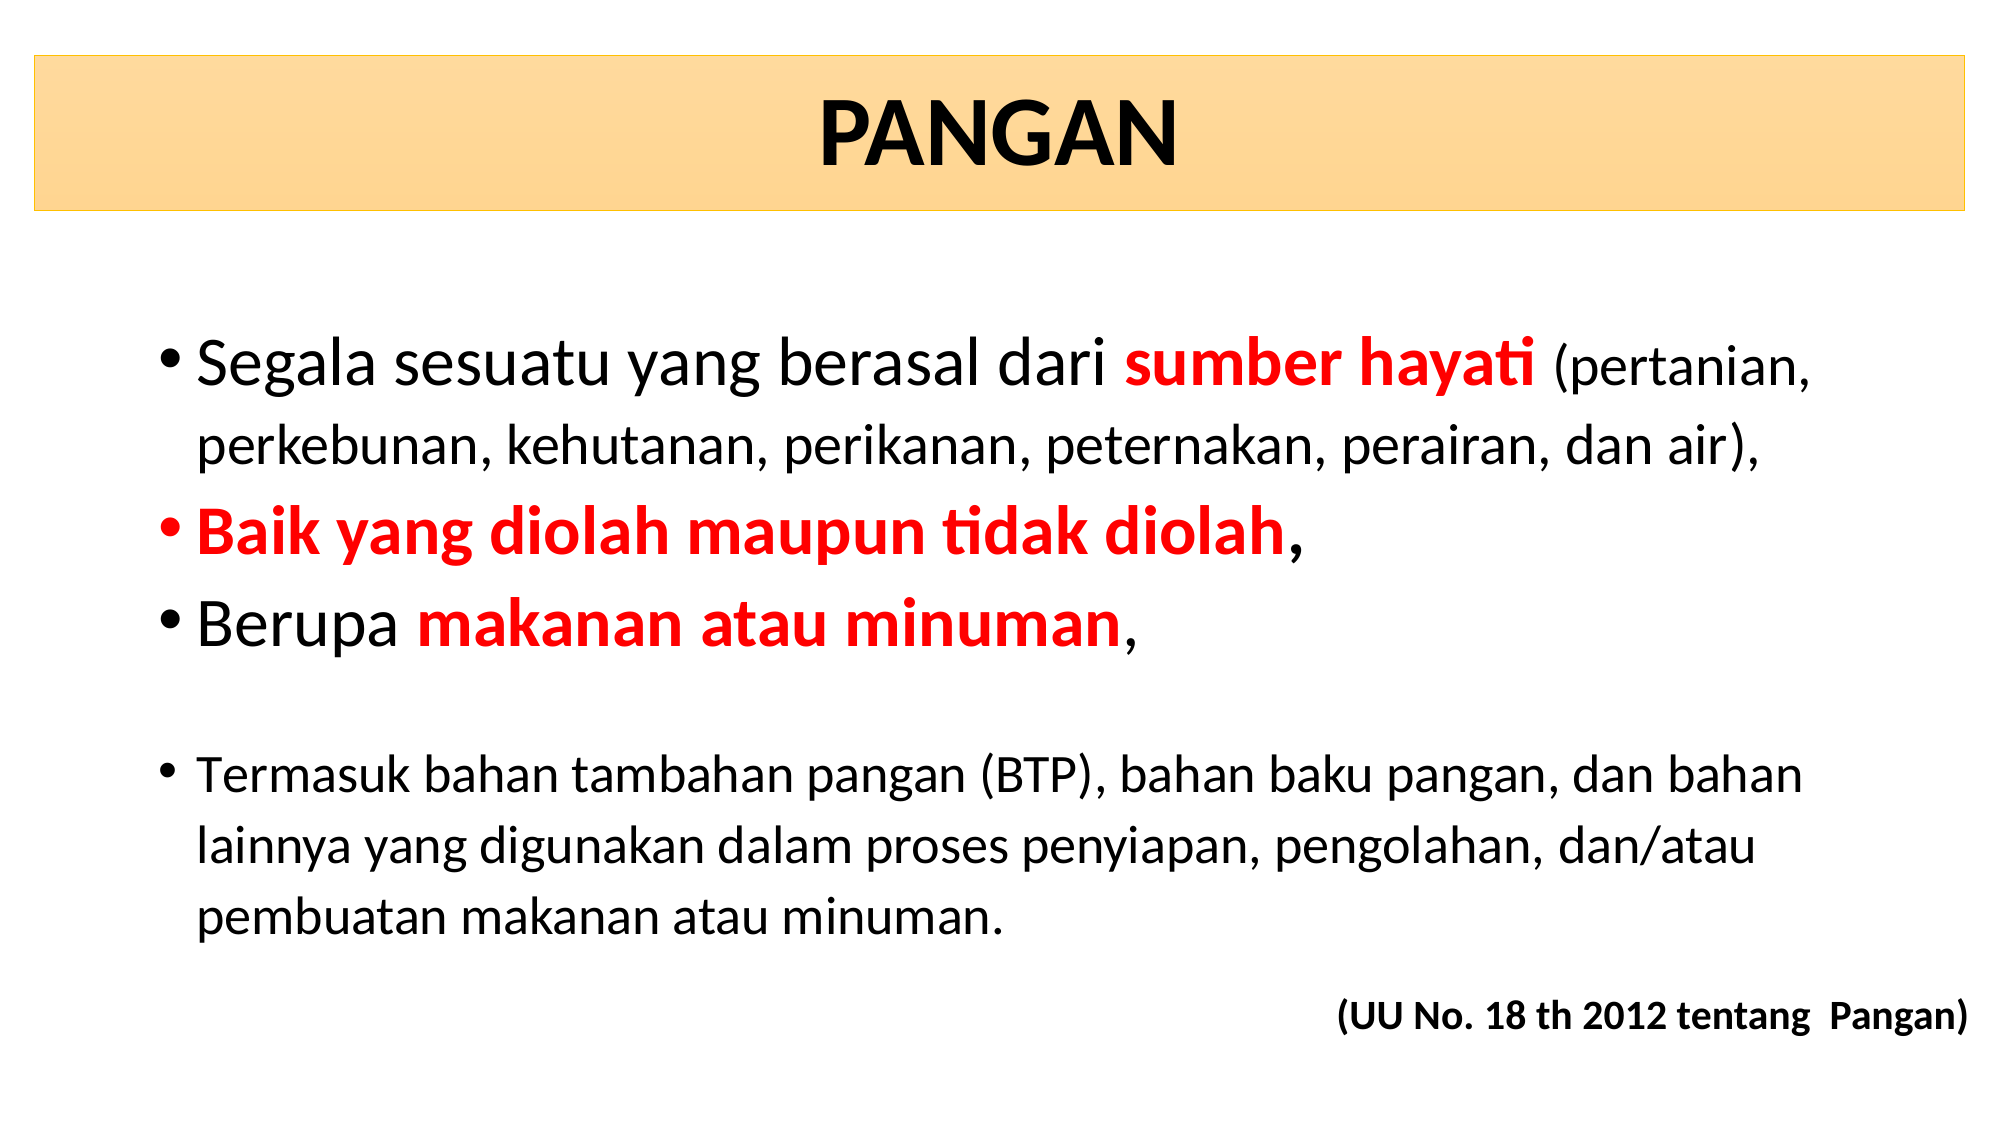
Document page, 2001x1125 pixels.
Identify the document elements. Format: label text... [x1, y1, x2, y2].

list Segala sesuatu yang berasal dari sumber hayati (pertanian, perkebunan, kehutanan, perikanan, peternakan, perairan, dan air), Baik yang diolah maupun tidak diolah, Berupa makanan atau minuman, Termasuk bahan tambahan pangan (BTP), bahan baku pangan, dan bahan lainnya yang digunakan dalam proses penyiapan, pengolahan, dan/atau pembuatan makanan atau minuman. [144, 300, 1856, 1014]
text_box (UU No. 18 th 2012 tentang Pangan) [1321, 980, 2000, 1046]
title PANGAN [34, 55, 1965, 211]
